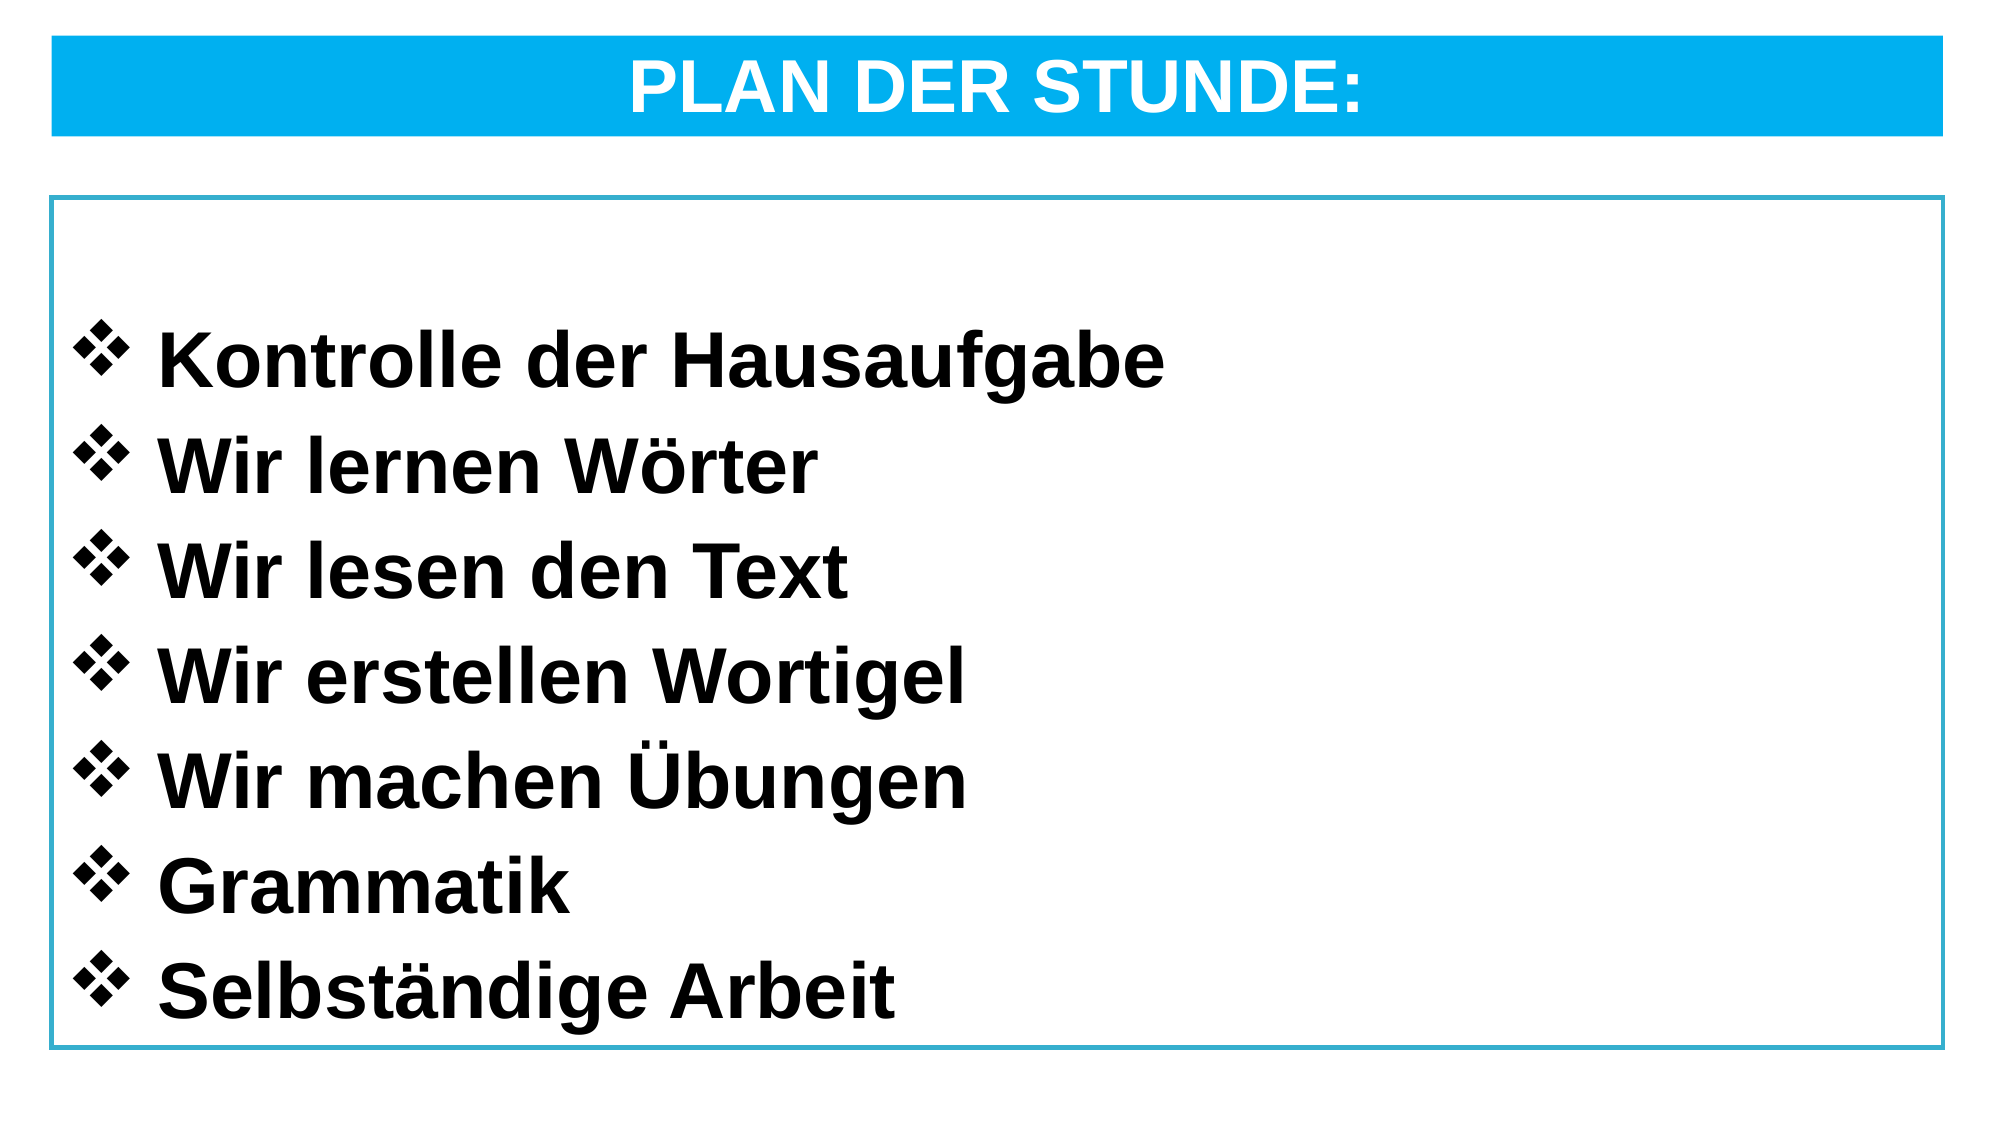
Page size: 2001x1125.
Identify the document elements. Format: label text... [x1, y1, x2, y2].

title PLAN DER STUNDE: [51, 35, 1943, 137]
subtitle Kontrolle der Hausaufgabe Wir lernen Wörter Wir lesen den Text Wir erstellen Wortigel Wir machen Übungen Grammatik Selbständige Arbeit [51, 197, 1944, 1049]
